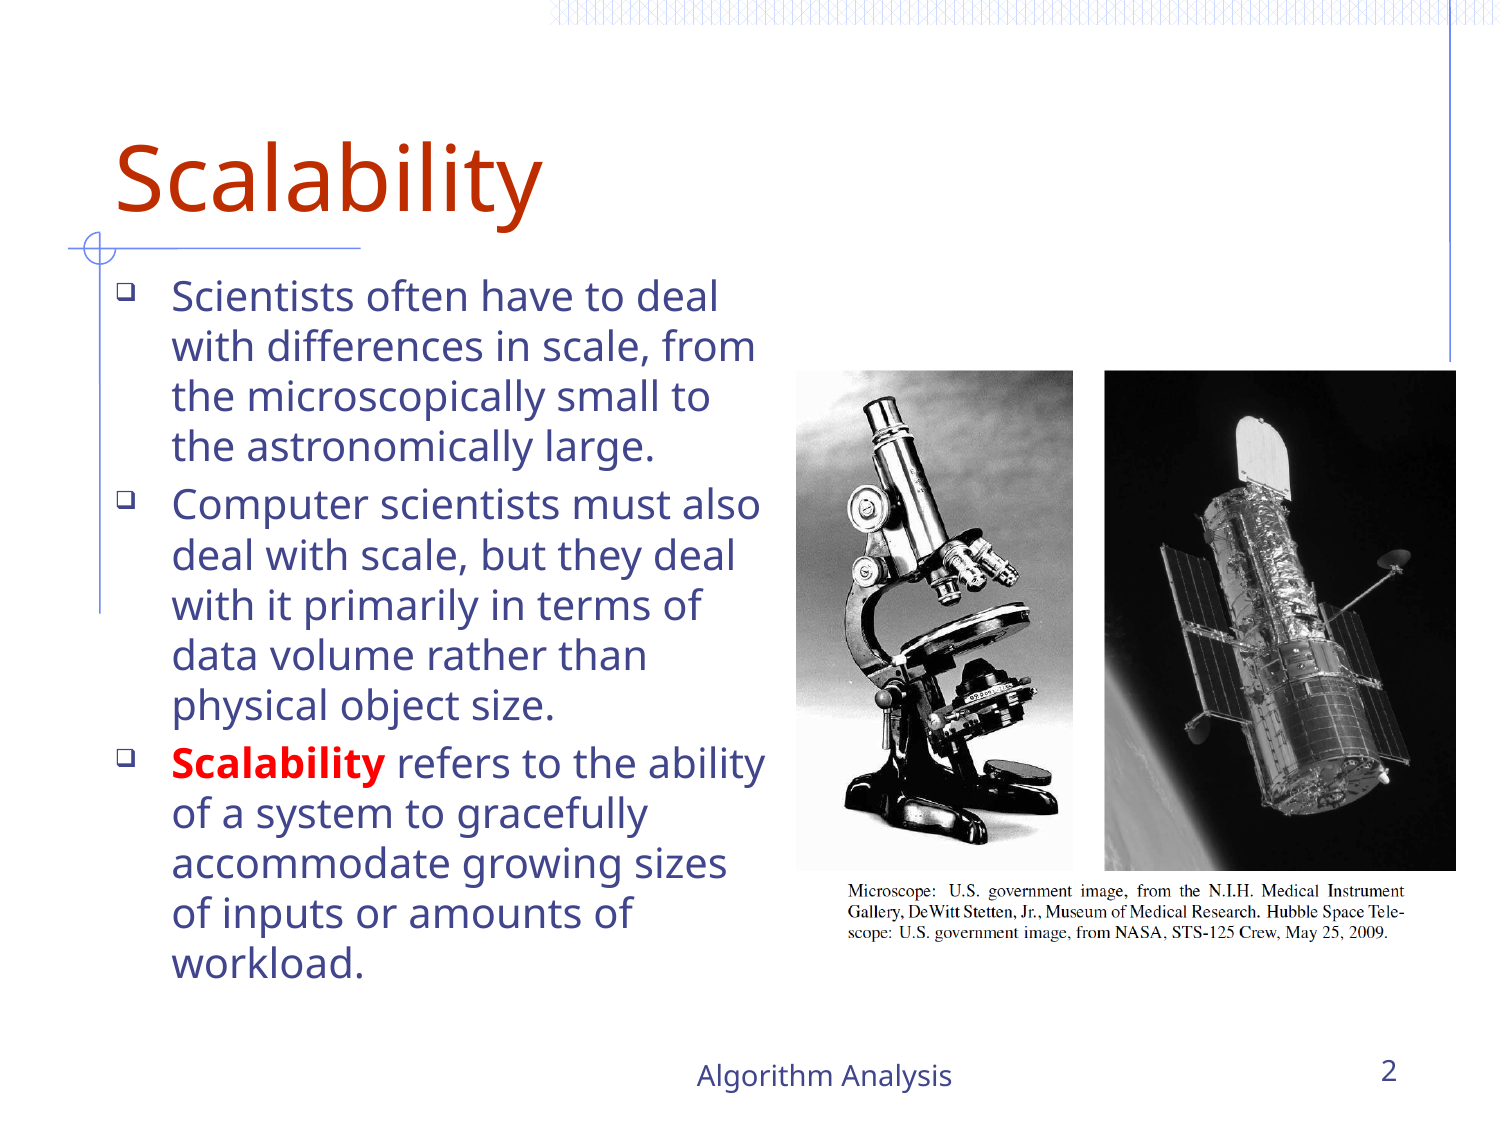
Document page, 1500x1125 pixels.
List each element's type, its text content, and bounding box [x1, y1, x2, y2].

slide_number 2 [1099, 1024, 1413, 1101]
picture [787, 362, 1465, 954]
list Scientists often have to deal with differences in scale, from the microscopically small to the astronomically large. Computer scientists must also deal with scale, but they deal with it primarily in terms of data volume rather than physical object size. Scalability refers to the ability of a system to gracefully accommodate growing sizes of inputs or amounts of workload. [99, 262, 788, 1000]
footer Algorithm Analysis [587, 1024, 1063, 1101]
title Scalability [99, 50, 1375, 238]
